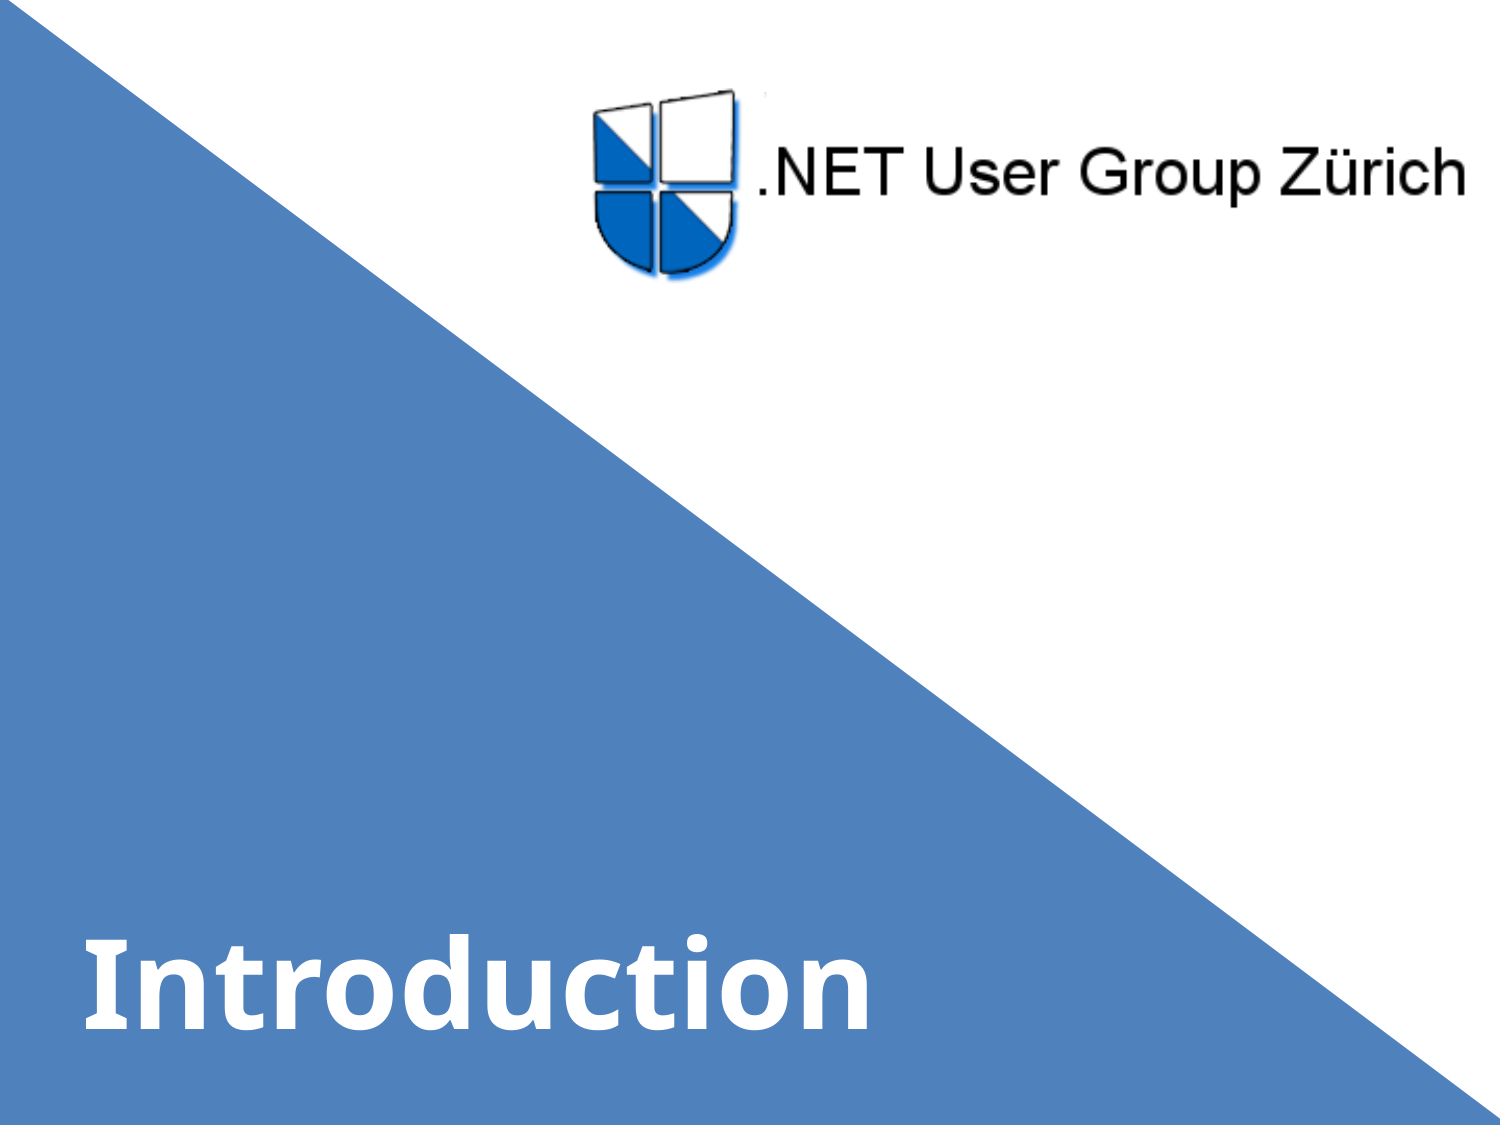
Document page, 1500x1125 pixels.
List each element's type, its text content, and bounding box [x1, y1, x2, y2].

title Introduction [74, 896, 1351, 1063]
picture [578, 62, 1500, 324]
